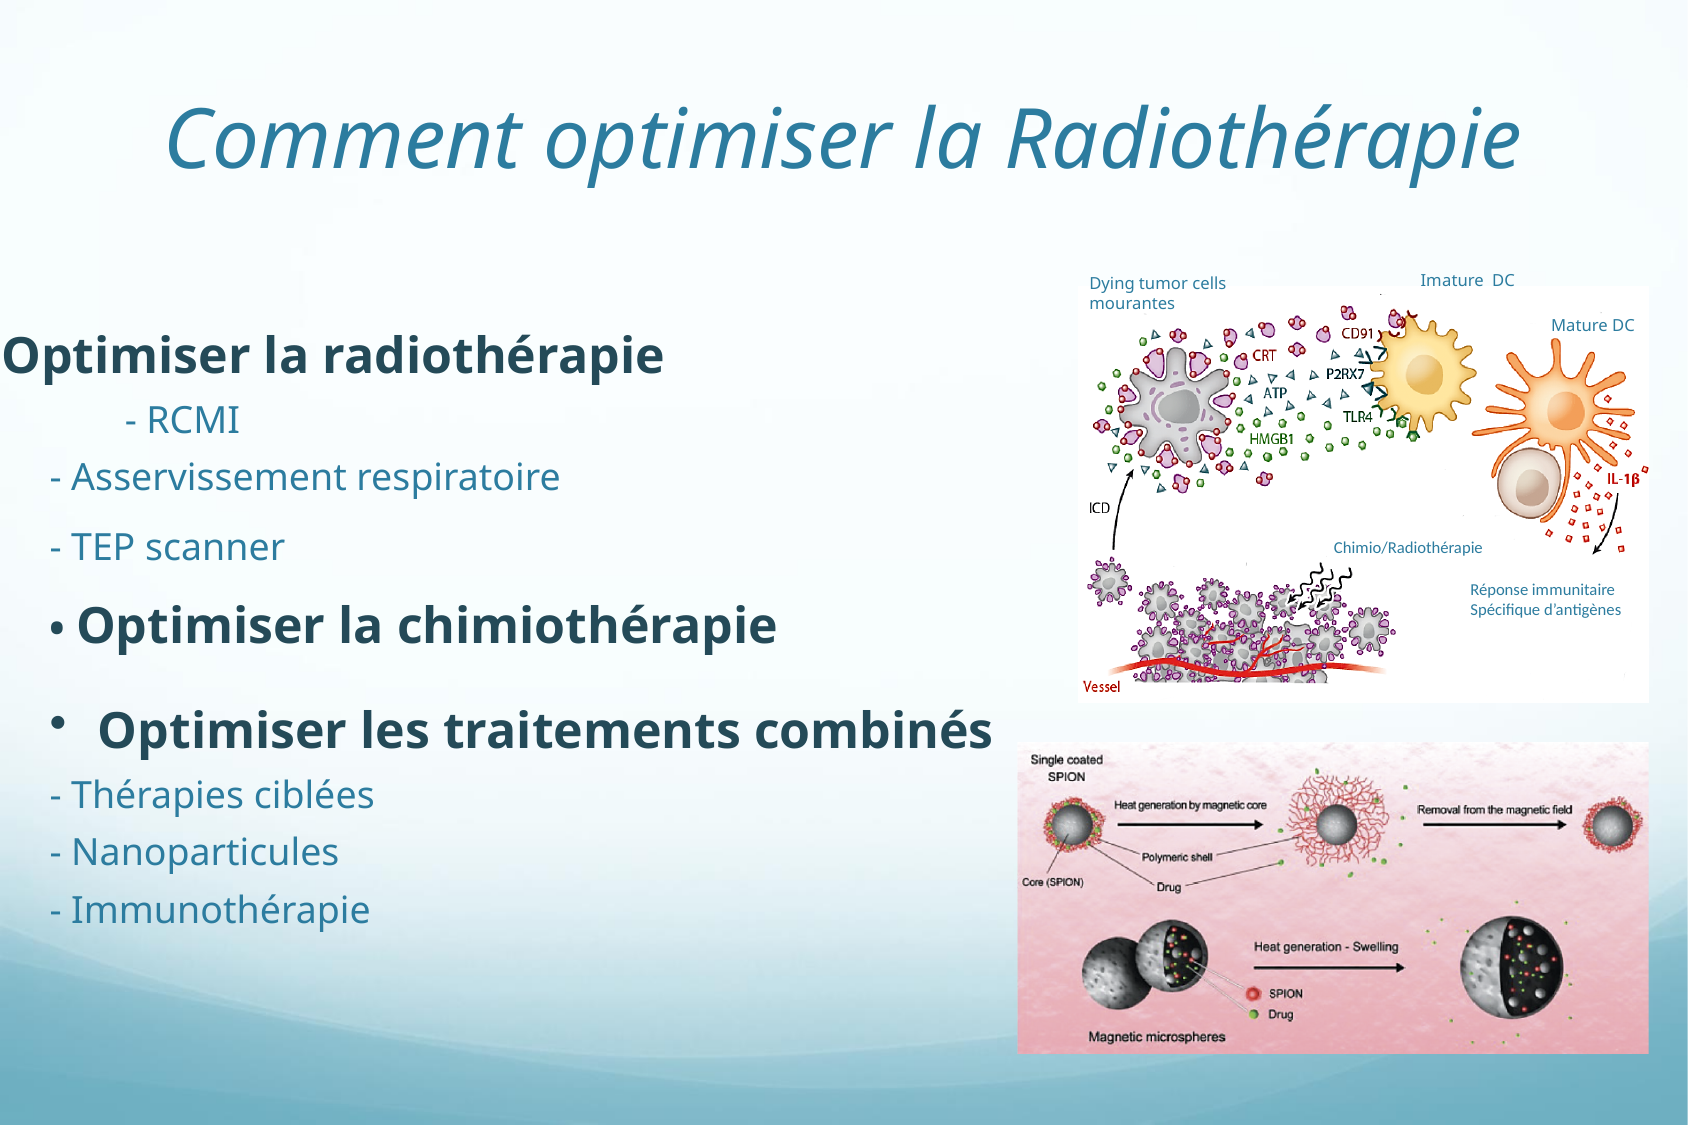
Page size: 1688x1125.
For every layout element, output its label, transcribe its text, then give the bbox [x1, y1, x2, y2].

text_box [1077, 262, 1654, 703]
title Comment optimiser la Radiothérapie [84, 45, 1604, 193]
picture [0, 0, 1688, 1125]
text_box • Optimiser la radiothérapie - RCMI - Asservissement respiratoire - TEP scanner • Optimiser la chimiothérapie Optimiser les traitements combinés - Thérapies ciblées - Nanoparticules - Immunothérapie [0, 315, 1009, 939]
